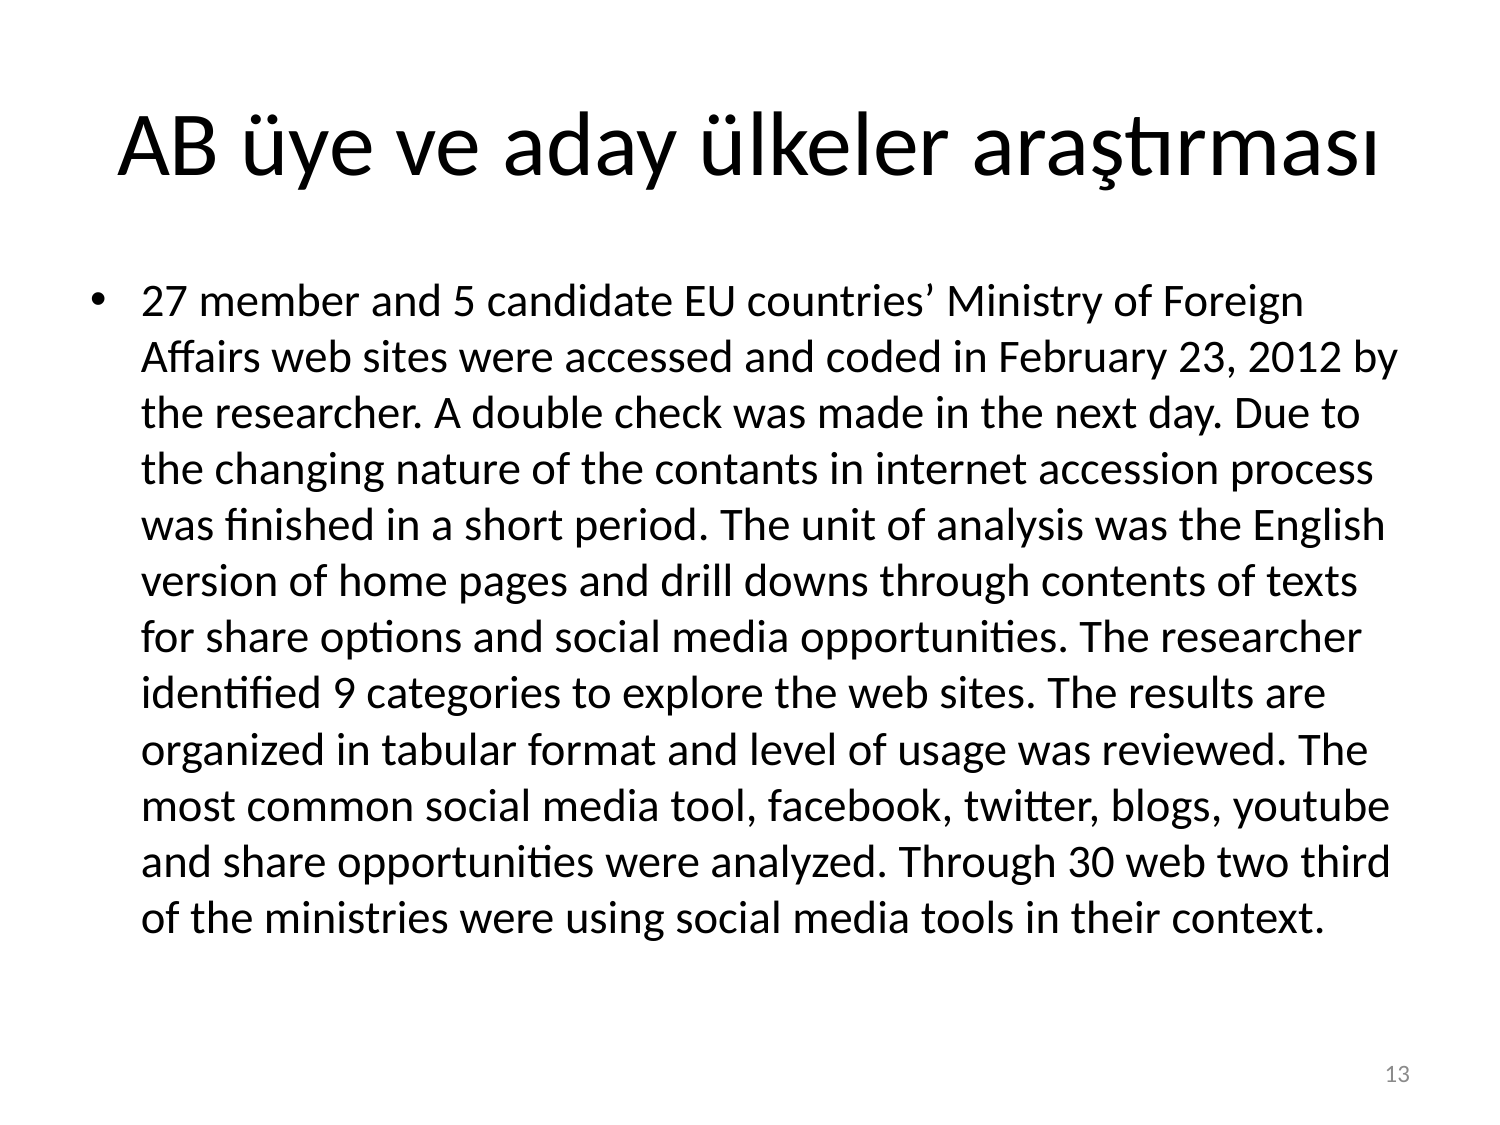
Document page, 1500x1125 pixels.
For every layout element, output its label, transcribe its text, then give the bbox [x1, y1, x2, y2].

slide_number 13 [1074, 1042, 1425, 1103]
title AB üye ve aday ülkeler araştırması [75, 45, 1425, 233]
list 27 member and 5 candidate EU countries’ Ministry of Foreign Affairs web sites were accessed and coded in February 23, 2012 by the researcher. A double check was made in the next day. Due to the changing nature of the contants in internet accession process was finished in a short period. The unit of analysis was the English version of home pages and drill downs through contents of texts for share options and social media opportunities. The researcher identified 9 categories to explore the web sites. The results are organized in tabular format and level of usage was reviewed. The most common social media tool, facebook, twitter, blogs, youtube and share opportunities were analyzed. Through 30 web two third of the ministries were using social media tools in their context. [75, 262, 1425, 1005]
